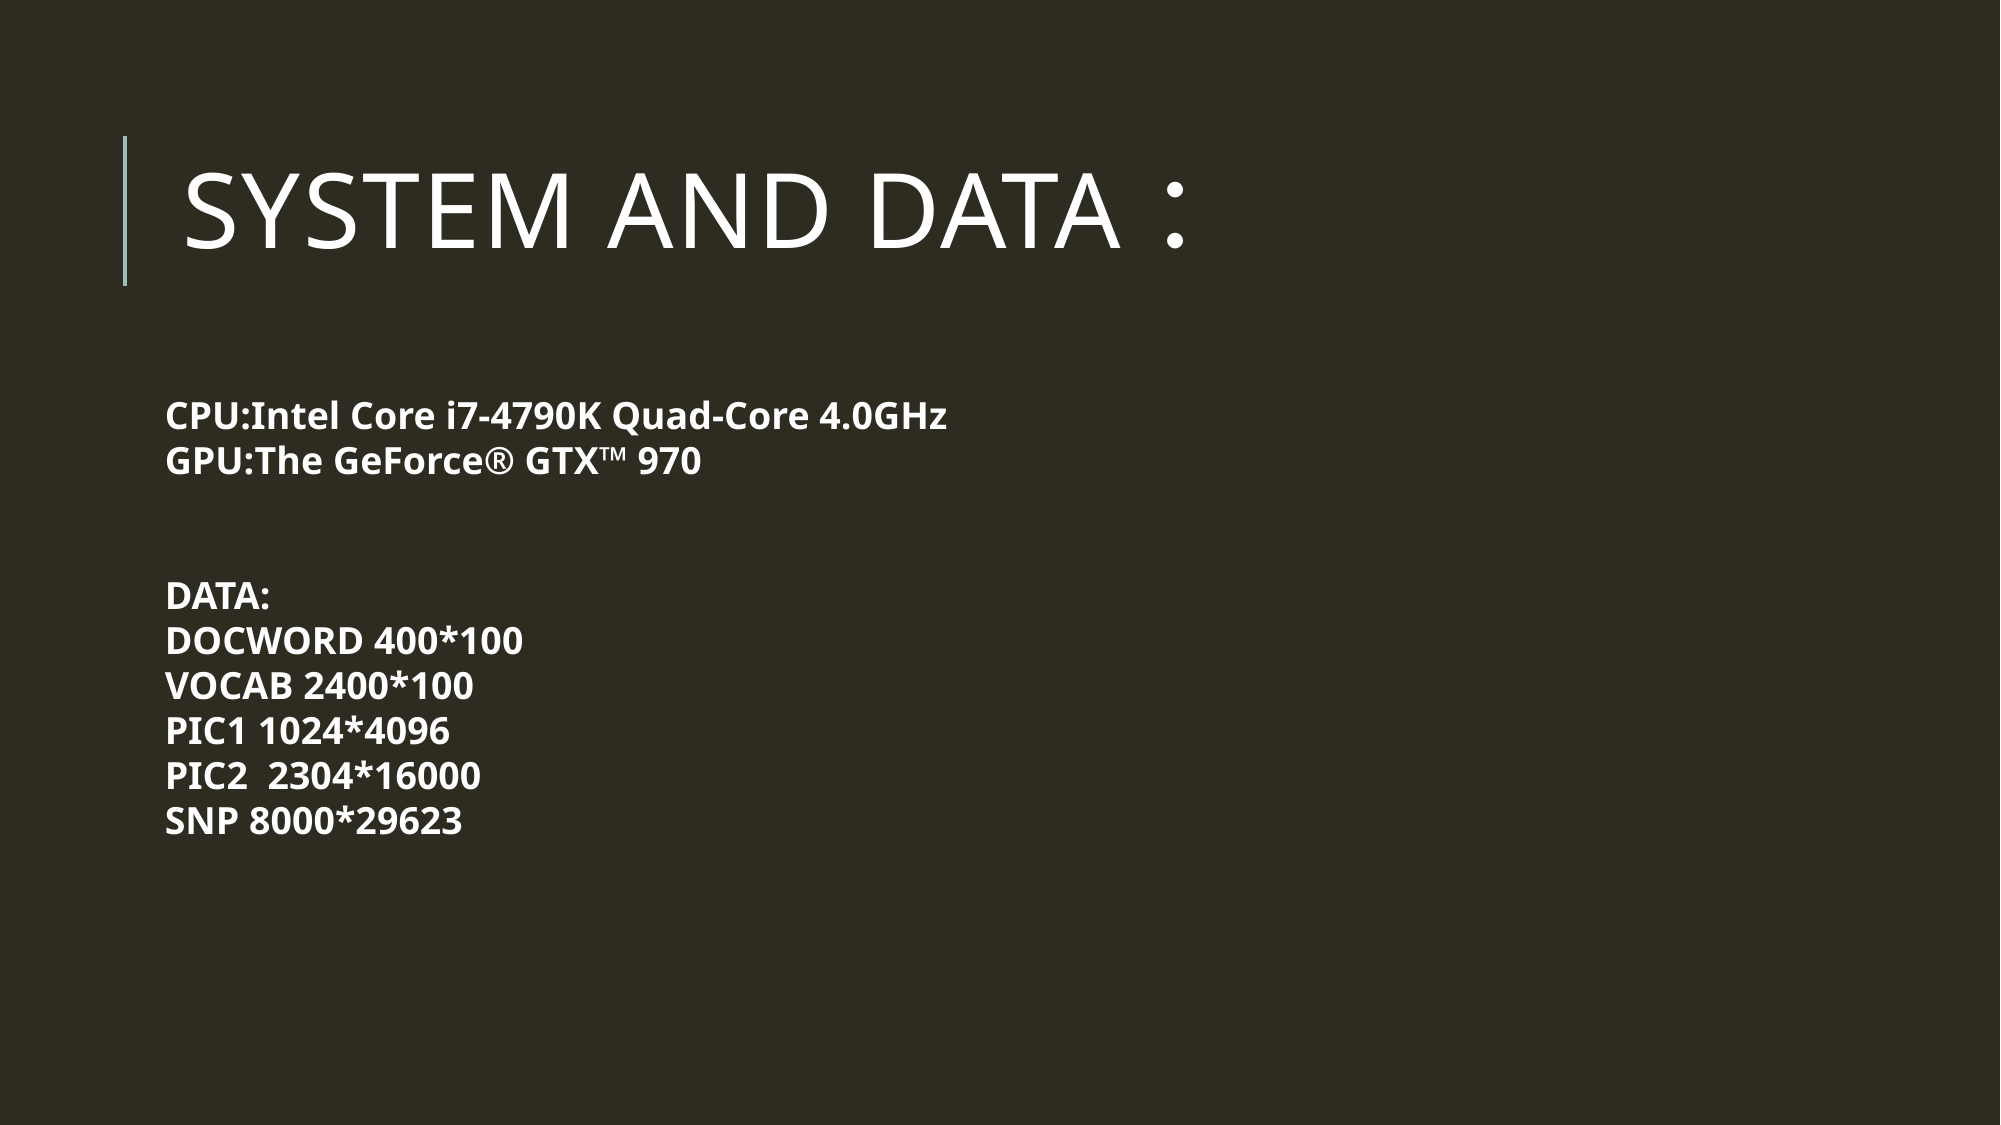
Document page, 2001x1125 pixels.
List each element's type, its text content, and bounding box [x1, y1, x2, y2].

title System And data： [168, 96, 1763, 342]
text_box CPU:Intel Core i7-4790K Quad-Core 4.0GHz GPU:The GeForce® GTX™ 970 DATA: DOCWORD 400*100 VOCAB 2400*100 PIC1 1024*4096 PIC2 2304*16000 SNP 8000*29623 [150, 384, 1763, 985]
